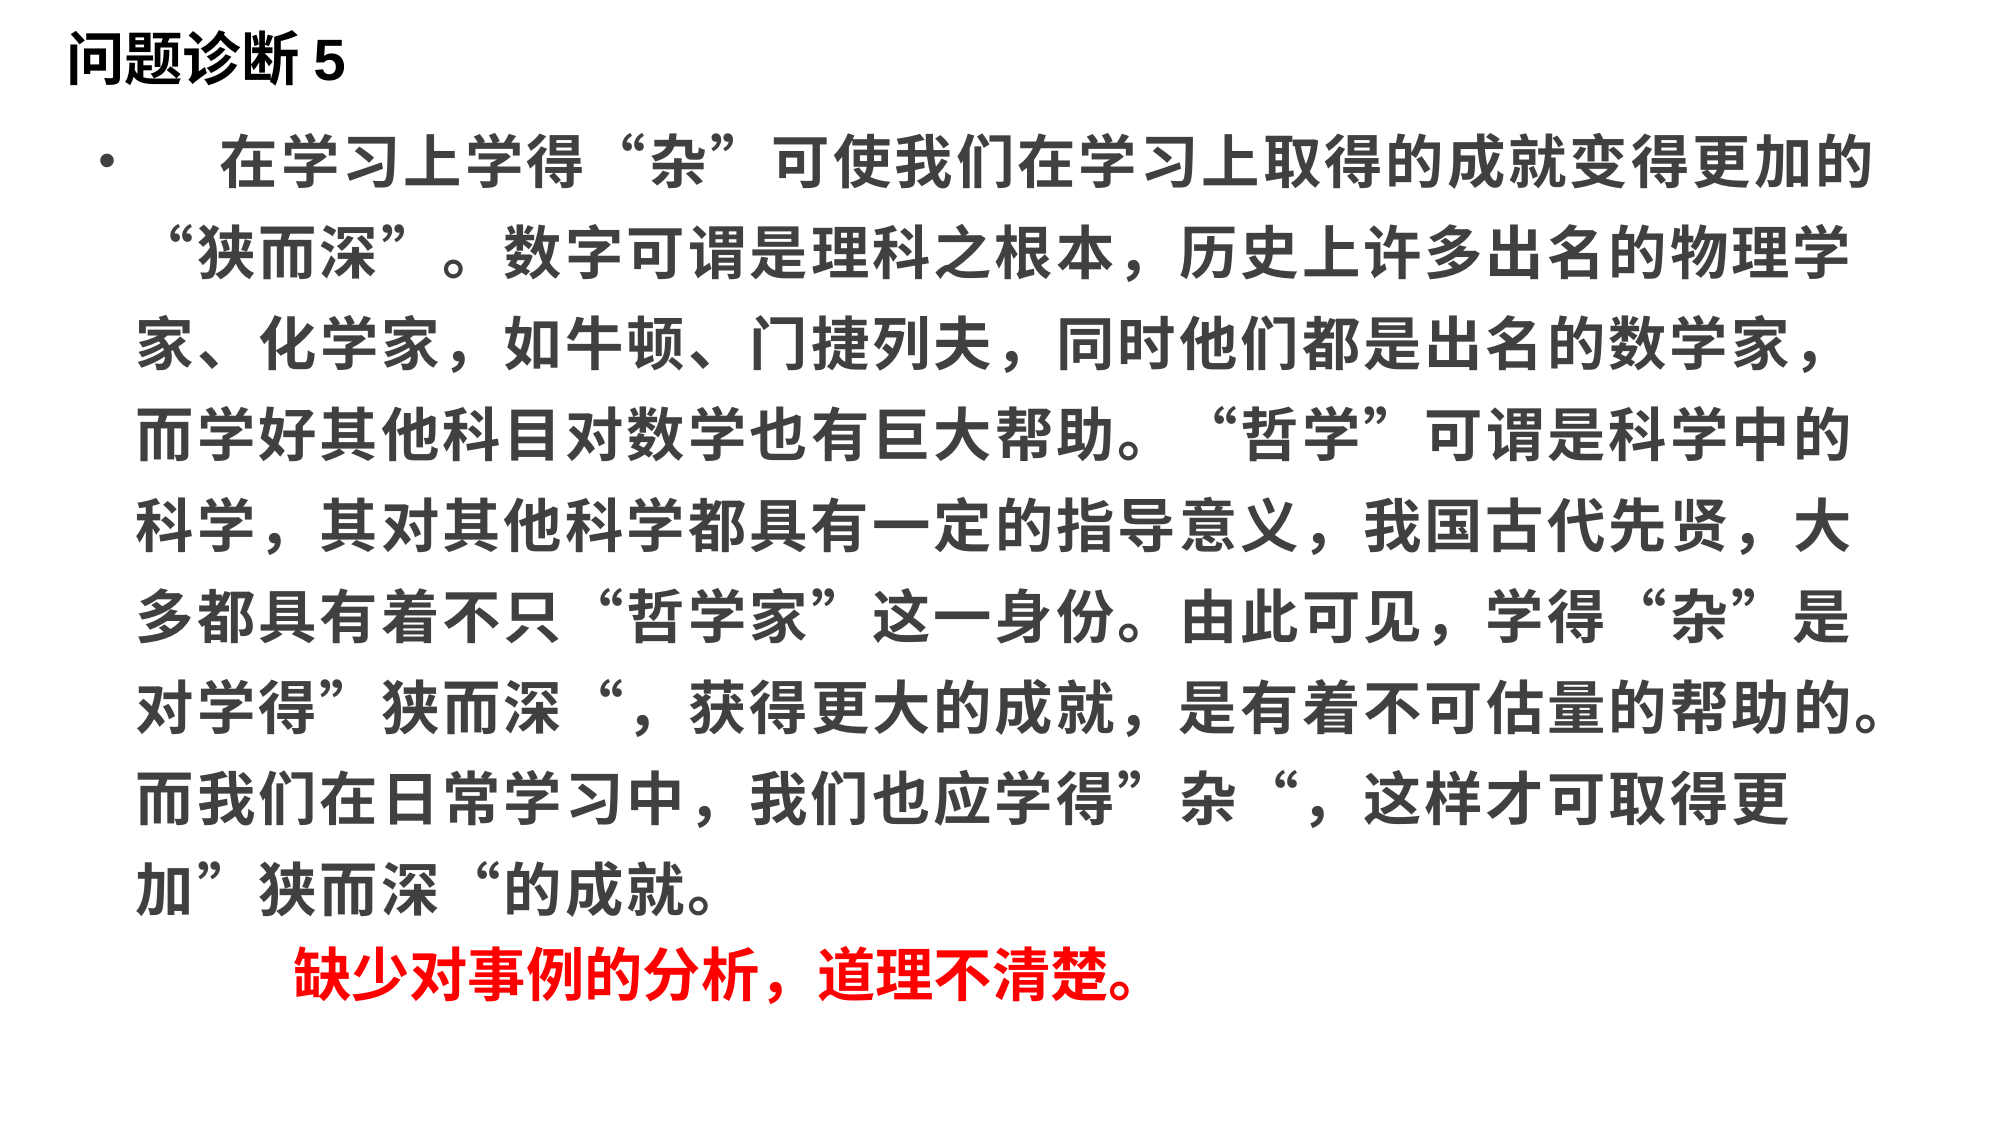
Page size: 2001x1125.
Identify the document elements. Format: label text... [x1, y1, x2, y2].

list 在学习上学得“杂”可使我们在学习上取得的成就变得更加的“狭而深”。数字可谓是理科之根本，历史上许多出名的物理学家、化学家，如牛顿、门捷列夫，同时他们都是出名的数学家，而学好其他科目对数学也有巨大帮助。“哲学”可谓是科学中的科学，其对其他科学都具有一定的指导意义，我国古代先贤，大多都具有着不只“哲学家”这一身份。由此可见，学得“杂”是对学得”狭而深“，获得更大的成就，是有着不可估量的帮助的。而我们在日常学习中，我们也应学得”杂“，这样才可取得更加”狭而深“的成就。 [81, 104, 1922, 932]
text_box 问题诊断5 [51, 15, 361, 100]
text_box 缺少对事例的分析，道理不清楚。 [278, 931, 1183, 1016]
